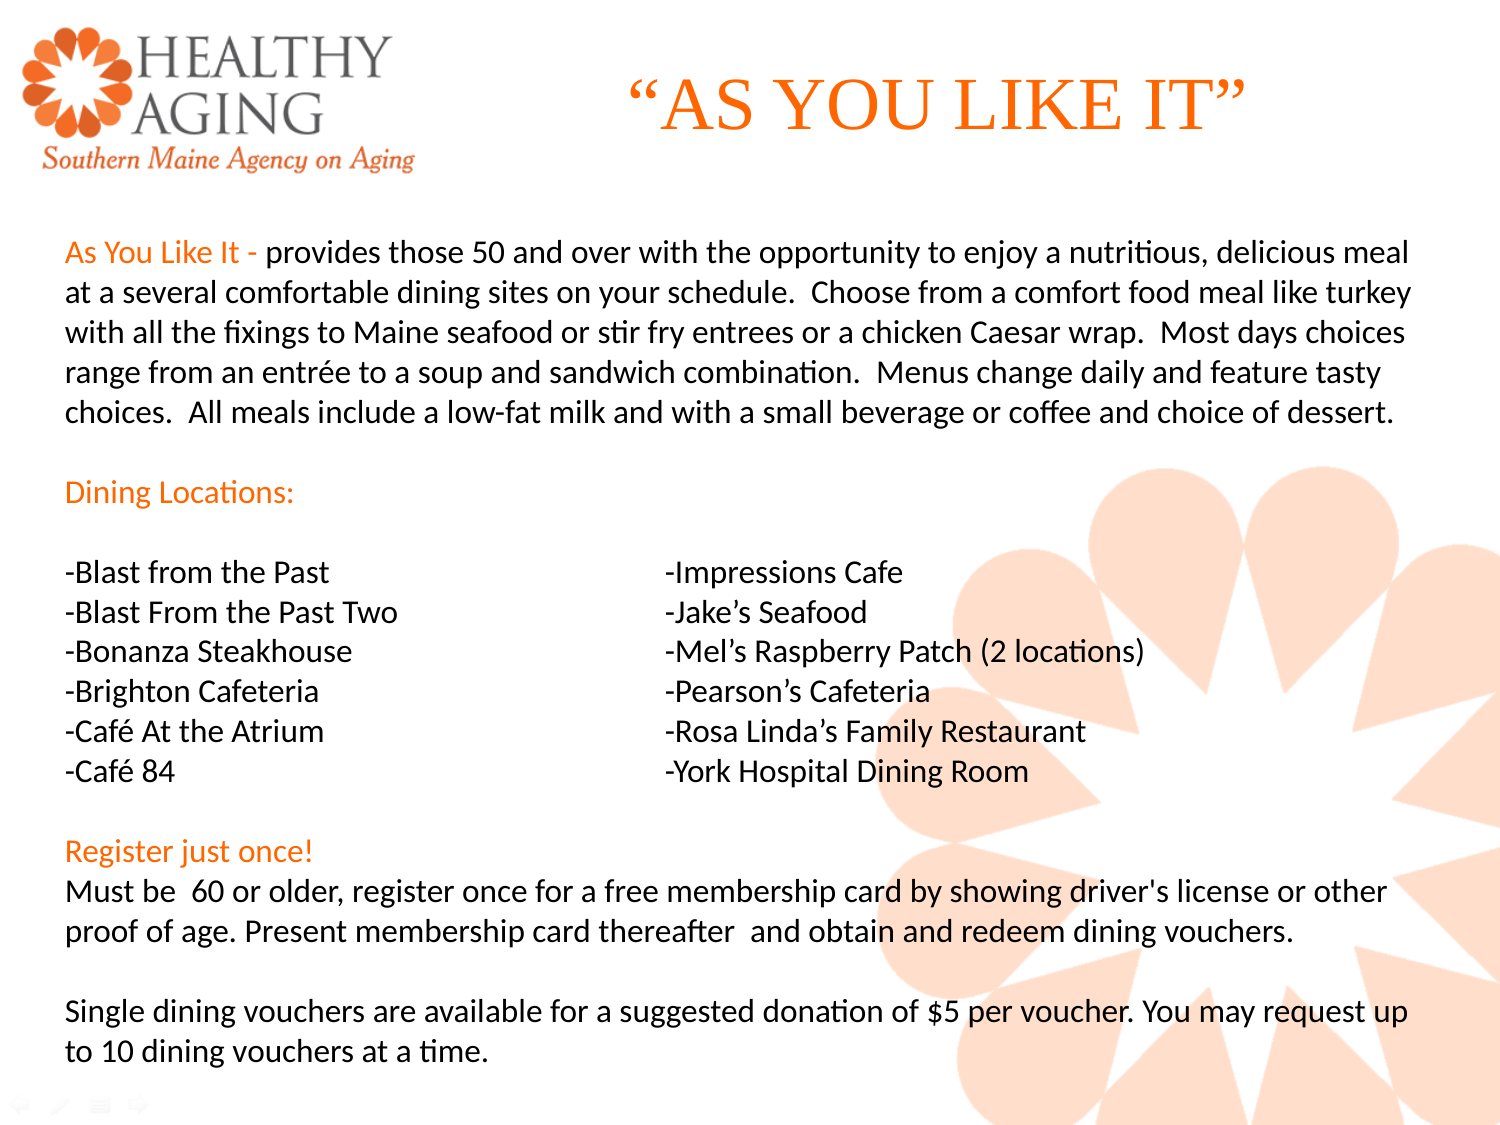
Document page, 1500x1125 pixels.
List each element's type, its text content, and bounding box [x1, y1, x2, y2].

text_box As You Like It - provides those 50 and over with the opportunity to enjoy a nutritious, delicious meal at a several comfortable dining sites on your schedule. Choose from a comfort food meal like turkey with all the fixings to Maine seafood or stir fry entrees or a chicken Caesar wrap. Most days choices range from an entrée to a soup and sandwich combination. Menus change daily and feature tasty choices. All meals include a low-fat milk and with a small beverage or coffee and choice of dessert. Dining Locations: -Blast from the Past -Impressions Cafe -Blast From the Past Two -Jake’s Seafood -Bonanza Steakhouse -Mel’s Raspberry Patch (2 locations) -Brighton Cafeteria -Pearson’s Cafeteria -Café At the Atrium -Rosa Linda’s Family Restaurant -Café 84 -York Hospital Dining Room Register just once! Must be 60 or older, register once for a free membership card by showing driver's license or other proof of age. Present membership card thereafter and obtain and redeem dining vouchers. Single dining vouchers are available for a suggested donation of $5 per voucher. You may request up to 10 dining vouchers at a time. [50, 223, 1450, 1077]
title “AS YOU LIKE IT” [450, 24, 1425, 175]
picture [0, 0, 1500, 1125]
